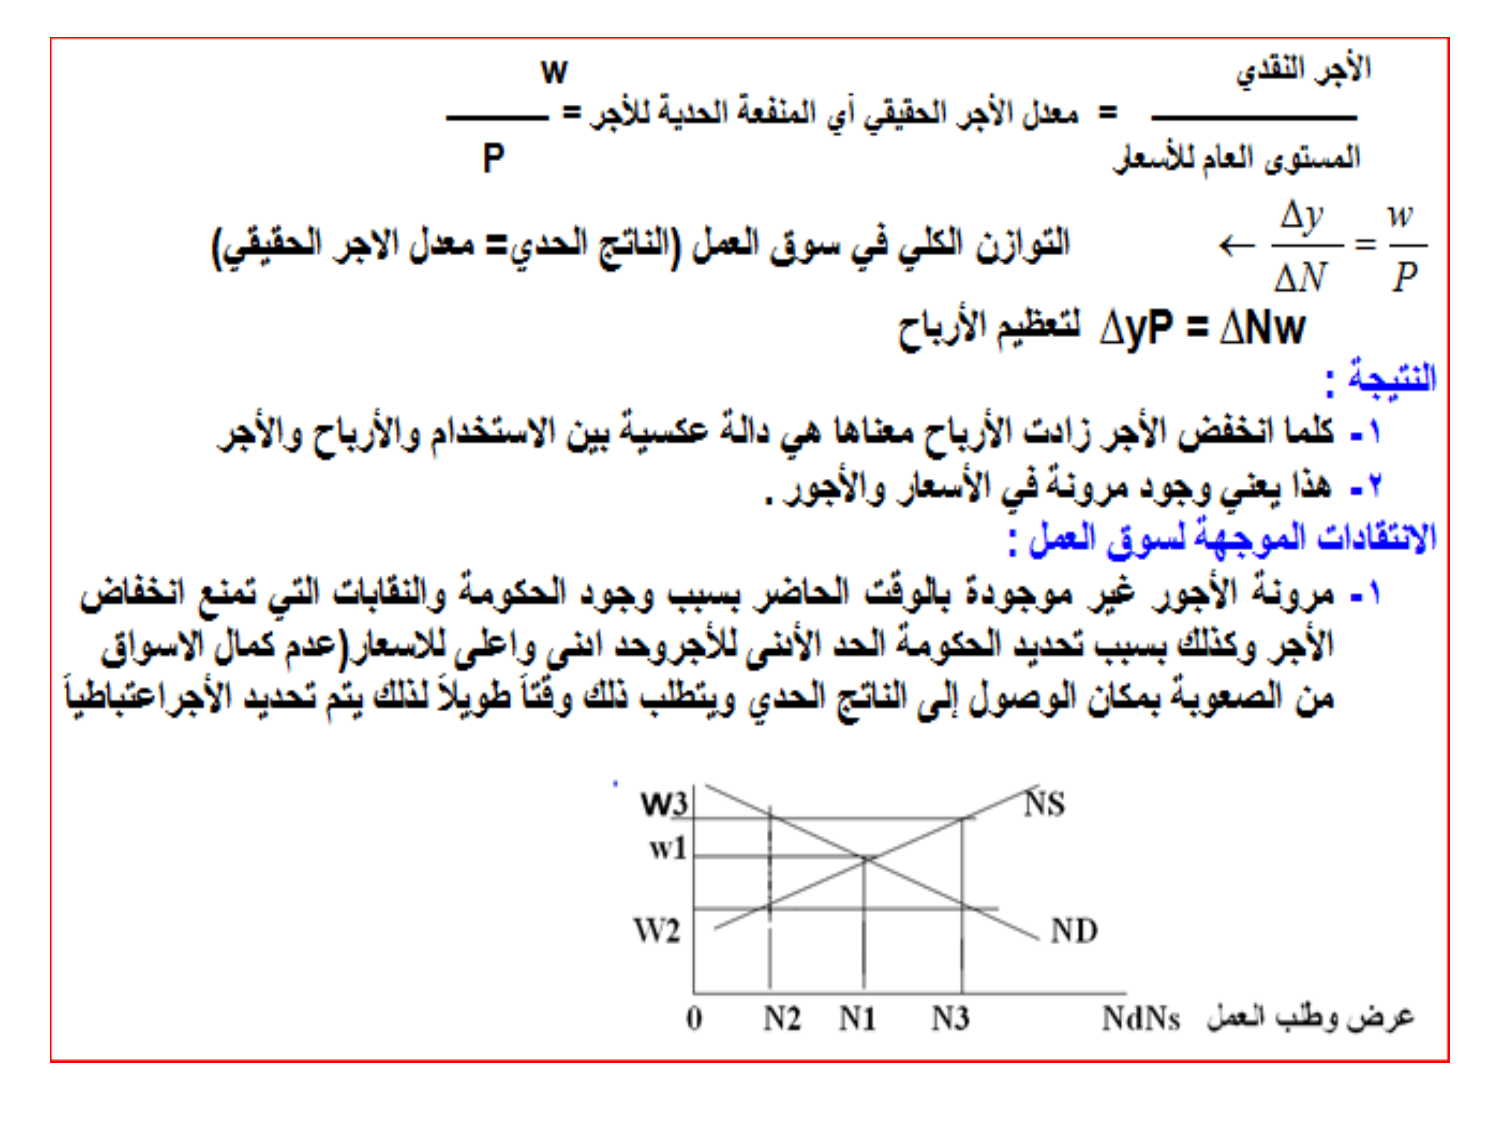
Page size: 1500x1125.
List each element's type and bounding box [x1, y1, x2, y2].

list [49, 37, 1451, 1063]
